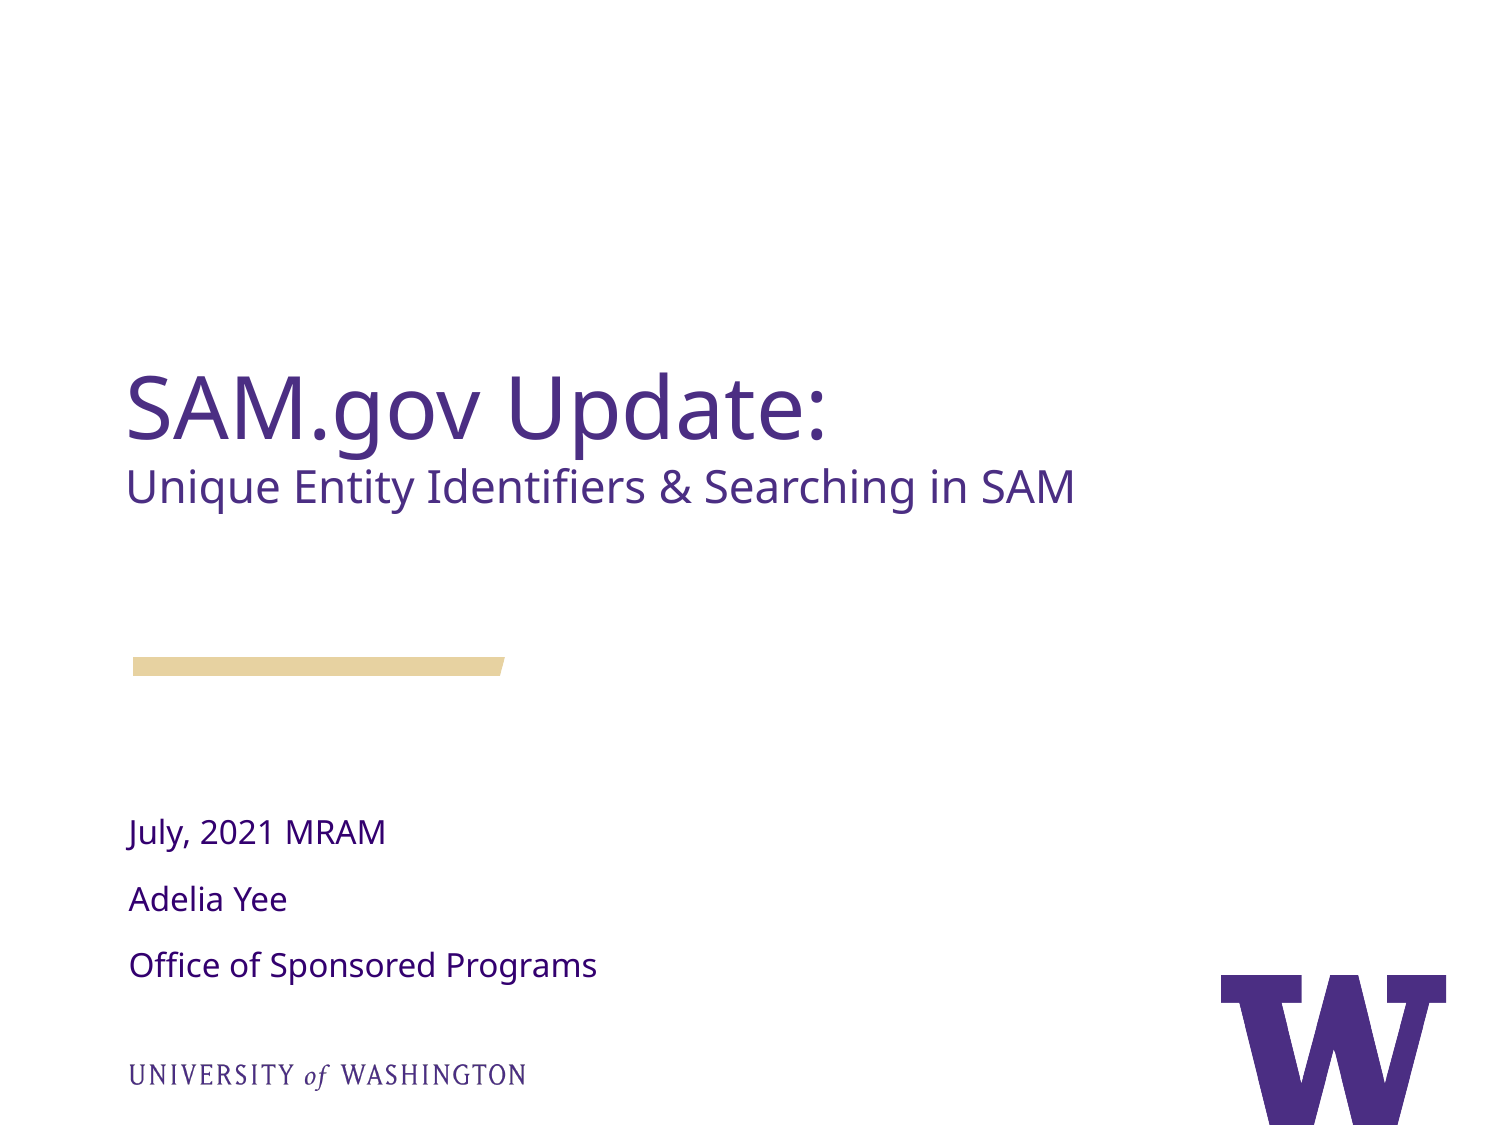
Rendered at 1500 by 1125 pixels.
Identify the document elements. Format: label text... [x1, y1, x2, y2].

picture [133, 657, 505, 676]
text_box July, 2021 MRAM Adelia Yee Office of Sponsored Programs [113, 776, 1206, 992]
picture [1221, 975, 1447, 1125]
list SAM.gov Update: Unique Entity Identifiers & Searching in SAM [110, 191, 1254, 625]
picture [129, 1064, 525, 1091]
